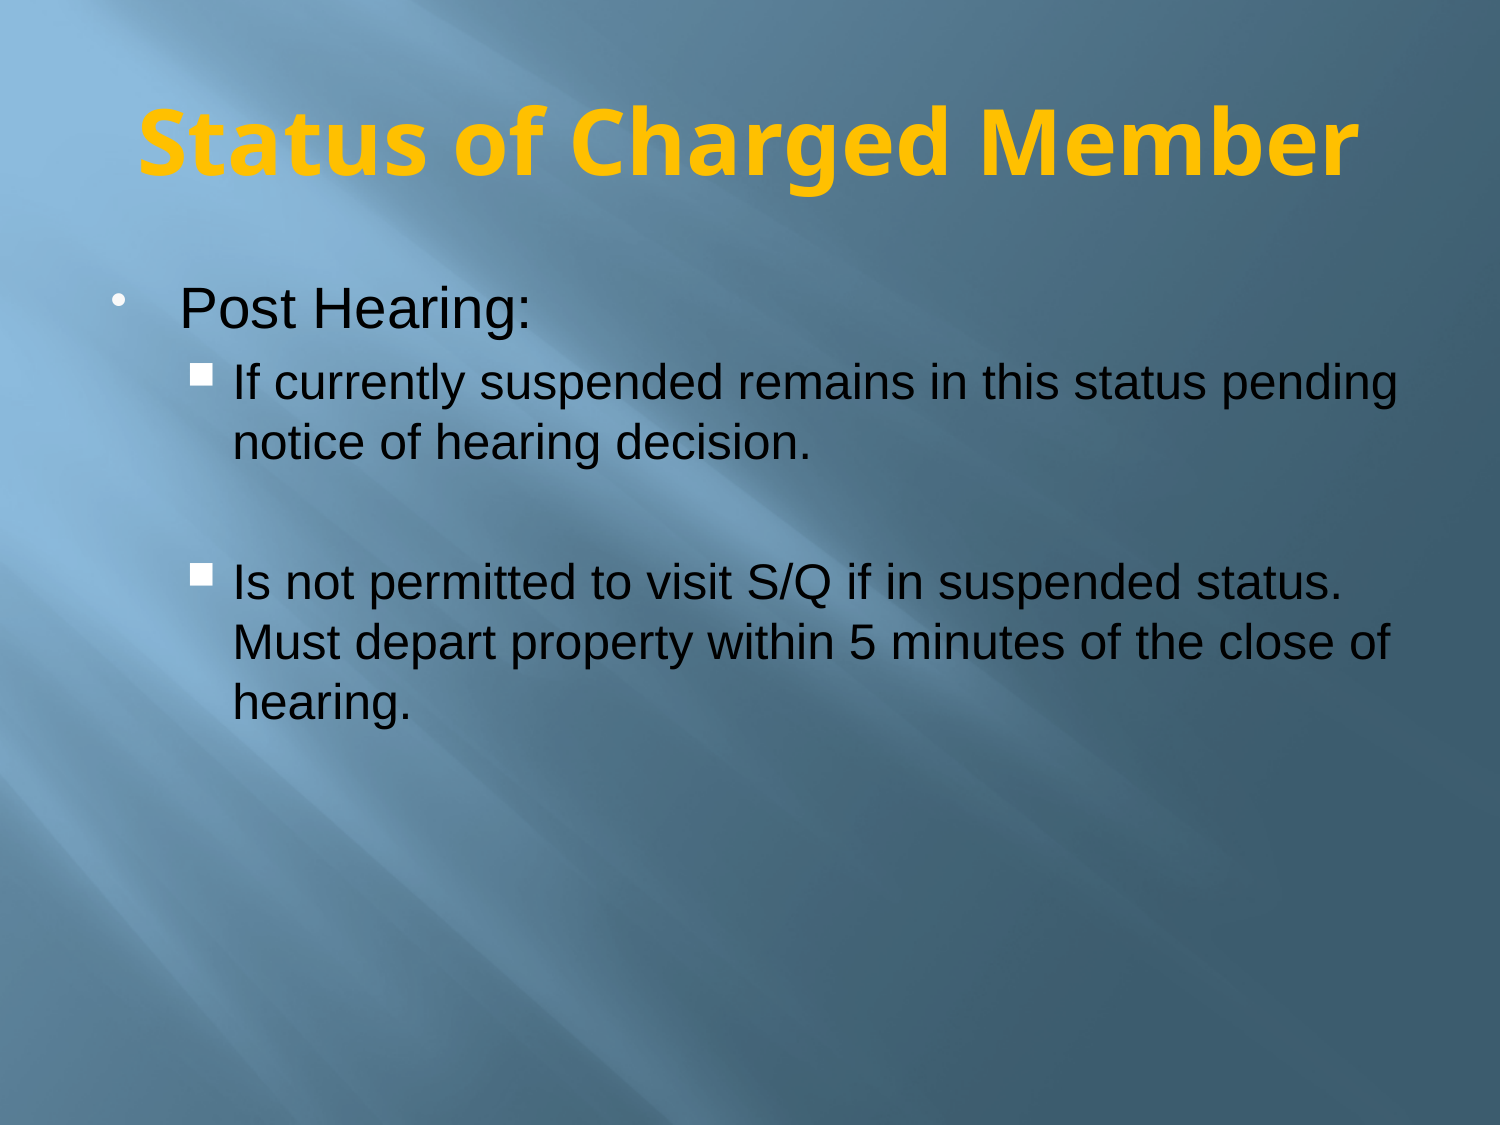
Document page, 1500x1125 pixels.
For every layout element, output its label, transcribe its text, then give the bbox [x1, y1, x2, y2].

title Status of Charged Member [75, 45, 1425, 233]
list Post Hearing: If currently suspended remains in this status pending notice of hearing decision. Is not permitted to visit S/Q if in suspended status. Must depart property within 5 minutes of the close of hearing. [75, 262, 1425, 1035]
